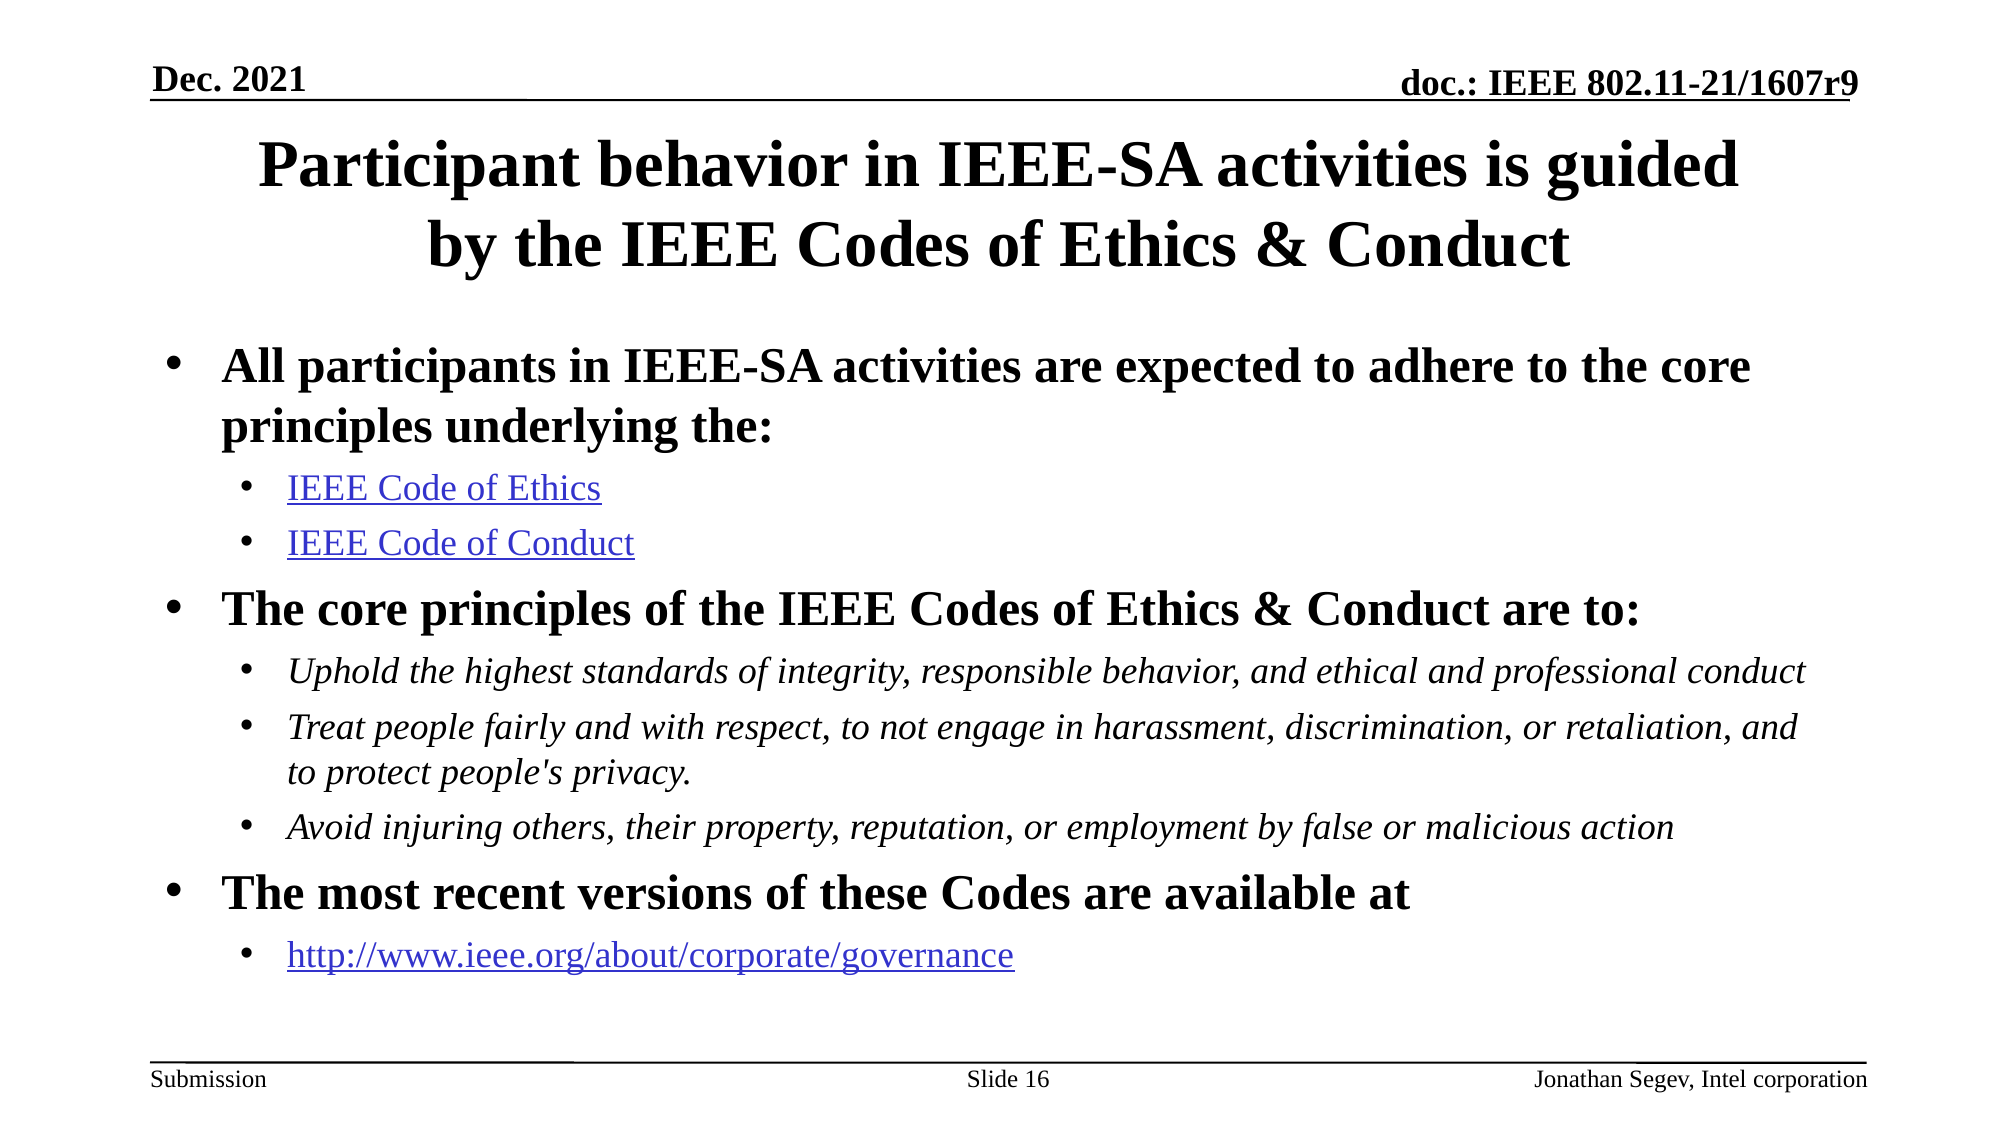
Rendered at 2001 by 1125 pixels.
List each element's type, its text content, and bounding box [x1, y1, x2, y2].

footer Jonathan Segev, Intel corporation [1171, 1061, 1869, 1093]
list All participants in IEEE-SA activities are expected to adhere to the core principles underlying the: IEEE Code of Ethics IEEE Code of Conduct The core principles of the IEEE Codes of Ethics & Conduct are to: Uphold the highest standards of integrity, responsible behavior, and ethical and professional conduct Treat people fairly and with respect, to not engage in harassment, discrimination, or retaliation, and to protect people's privacy. Avoid injuring others, their property, reputation, or employment by false or malicious action The most recent versions of these Codes are available at http://www.ieee.org/about/corporate/governance [149, 324, 1850, 1000]
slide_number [152, 54, 563, 100]
title Participant behavior in IEEE-SA activities is guided by the IEEE Codes of Ethics & Conduct [149, 112, 1850, 288]
slide_number Slide 16 [950, 1061, 1067, 1123]
